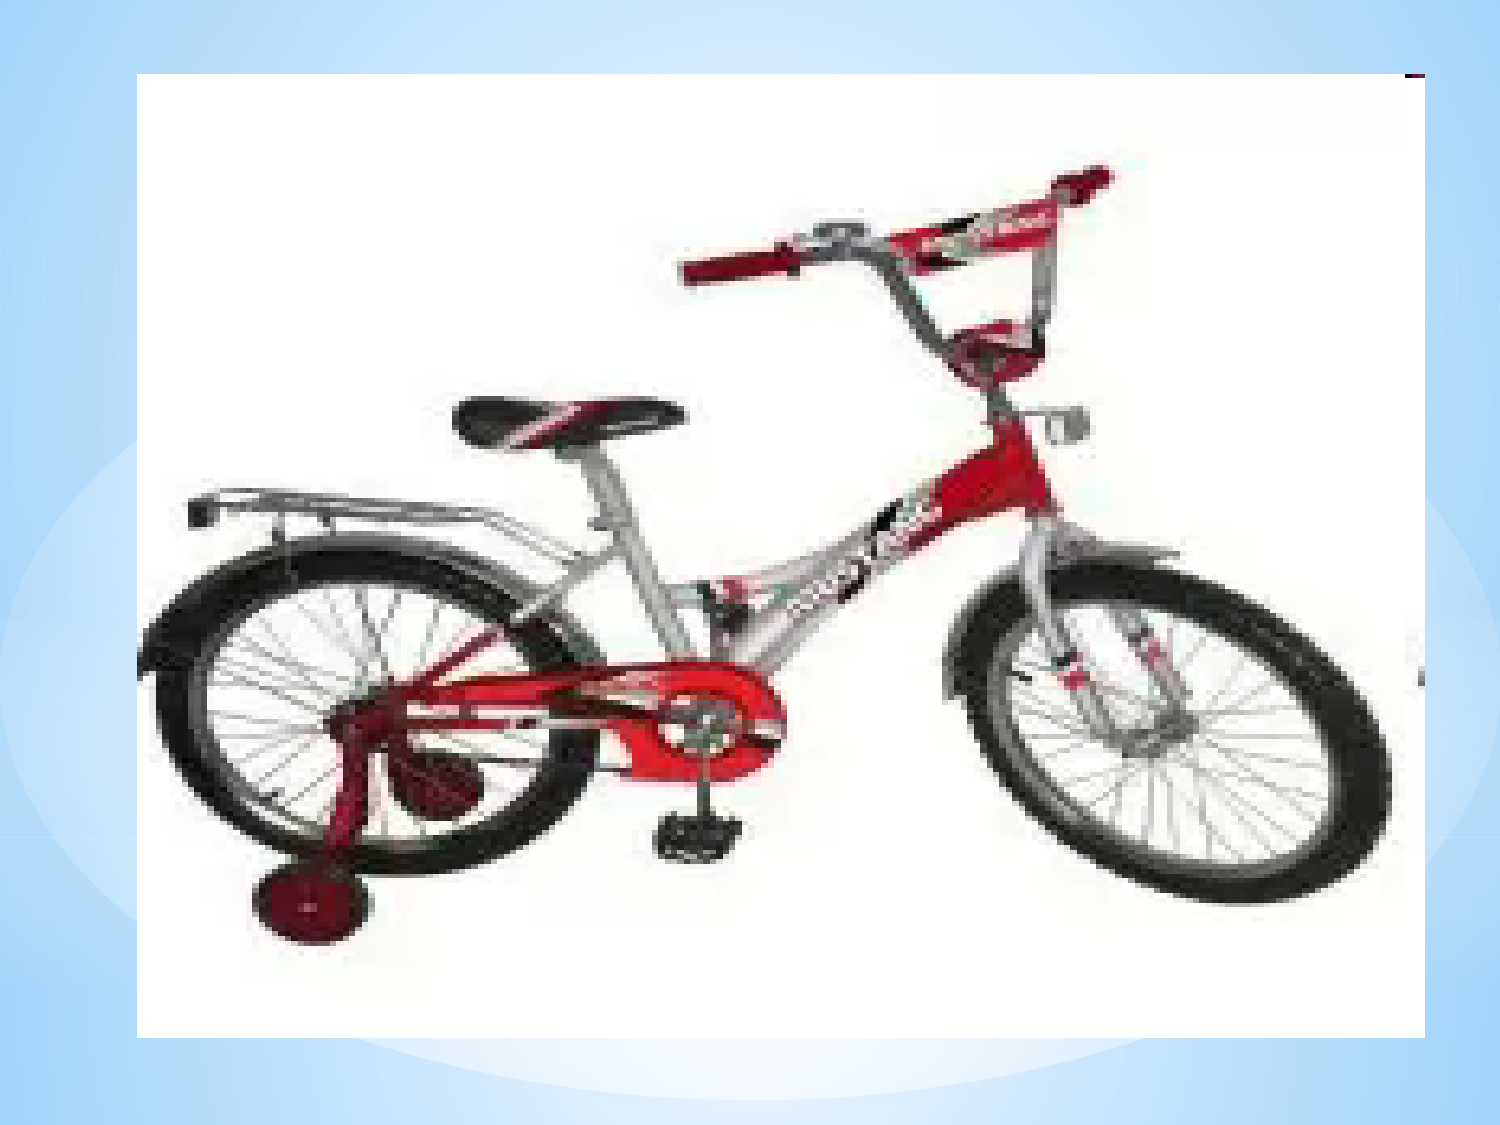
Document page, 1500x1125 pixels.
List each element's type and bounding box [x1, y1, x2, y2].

picture [137, 74, 1426, 1038]
